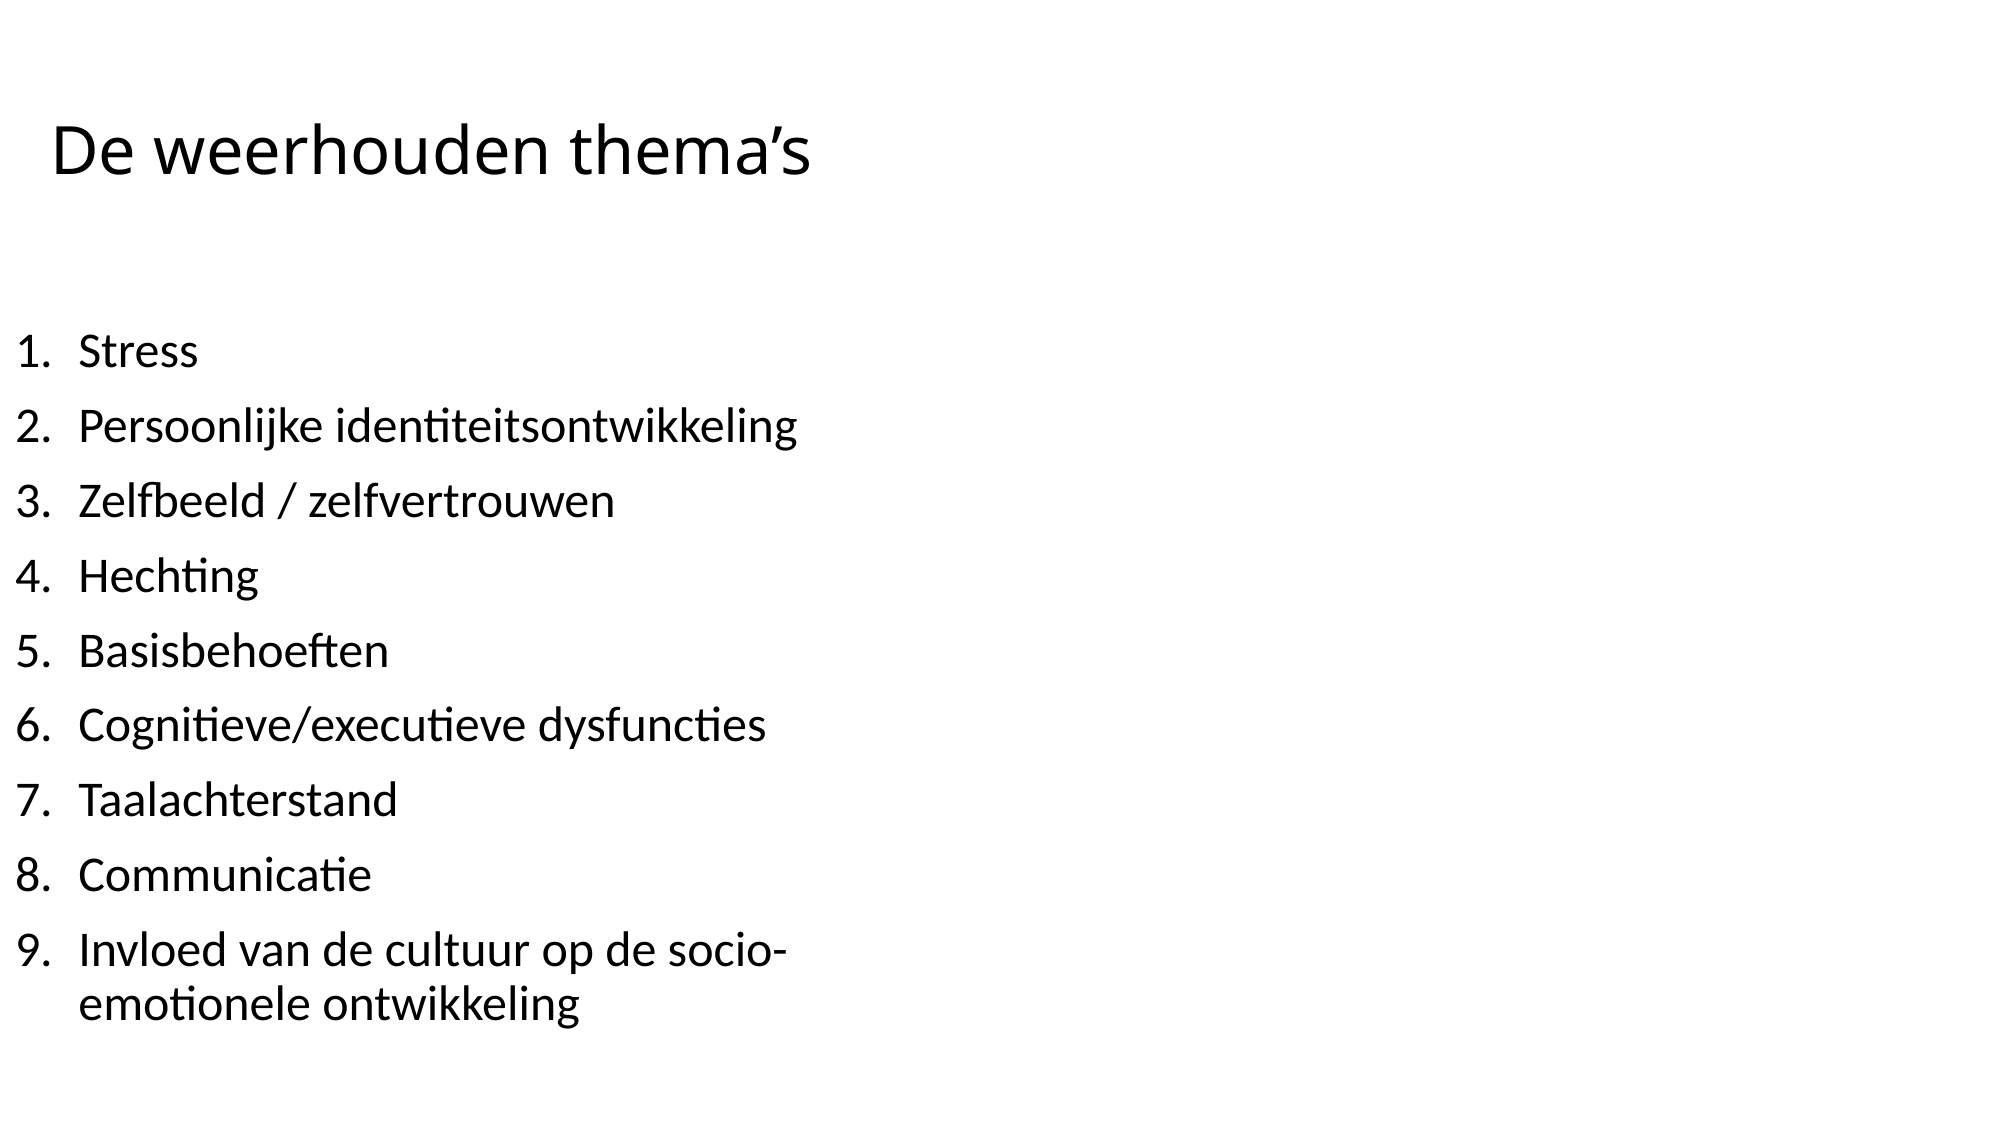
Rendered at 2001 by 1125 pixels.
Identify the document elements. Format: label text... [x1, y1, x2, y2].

title De weerhouden thema’s [0, 0, 864, 197]
list Stress Persoonlijke identiteitsontwikkeling Zelfbeeld / zelfvertrouwen Hechting Basisbehoeften Cognitieve/executieve dysfuncties Taalachterstand Communicatie Invloed van de cultuur op de socio-emotionele ontwikkeling [0, 317, 876, 985]
